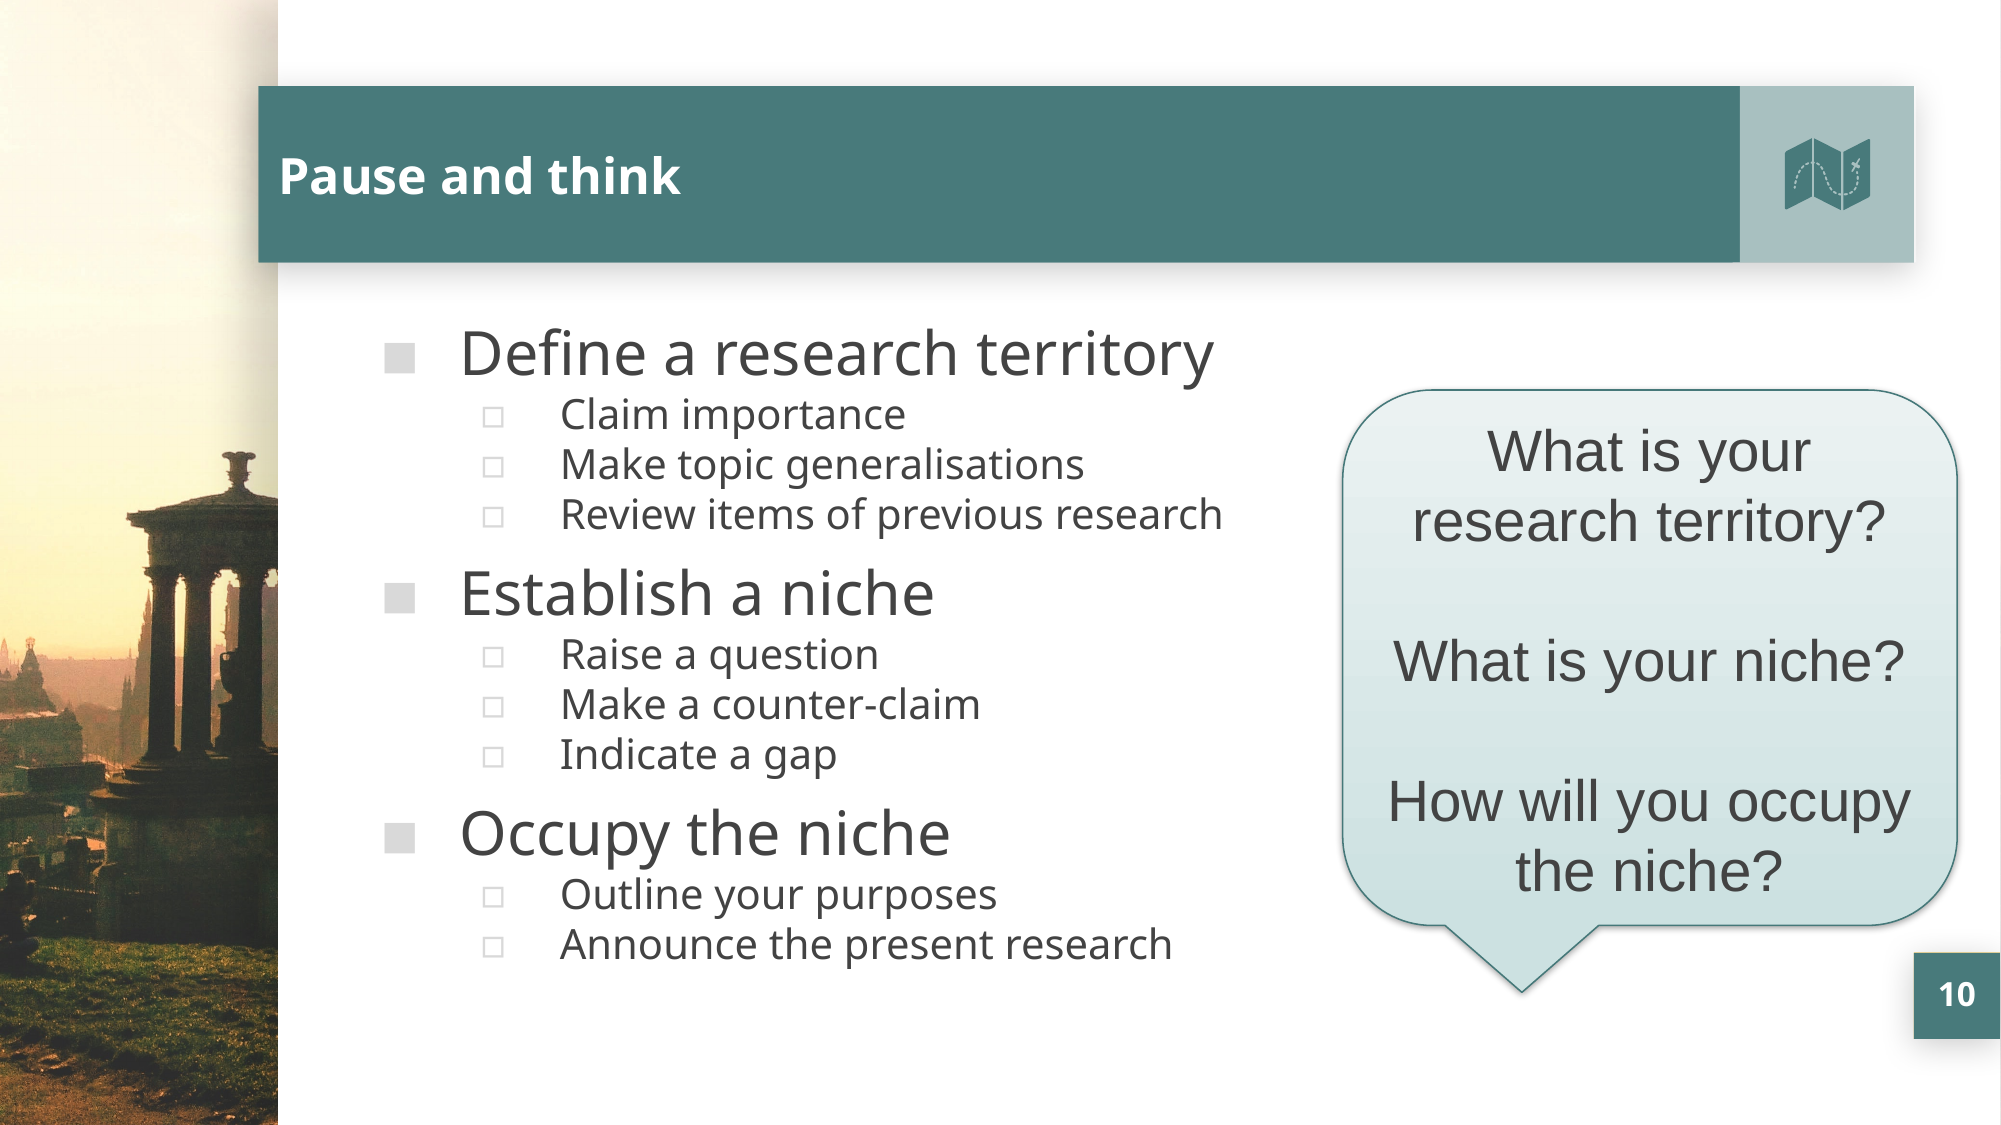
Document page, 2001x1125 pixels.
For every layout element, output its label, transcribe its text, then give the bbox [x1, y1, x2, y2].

slide_number 10 [1914, 952, 2000, 1039]
picture [0, 0, 278, 1125]
title Pause and think [258, 86, 1733, 263]
list Define a research territory Claim importance Make topic generalisations Review items of previous research Establish a niche Raise a question Make a counter-claim Indicate a gap Occupy the niche Outline your purposes Announce the present research [344, 299, 1914, 1039]
text_box What is your research territory? What is your niche? How will you occupy the niche? [1341, 389, 1958, 993]
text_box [1784, 137, 1871, 211]
